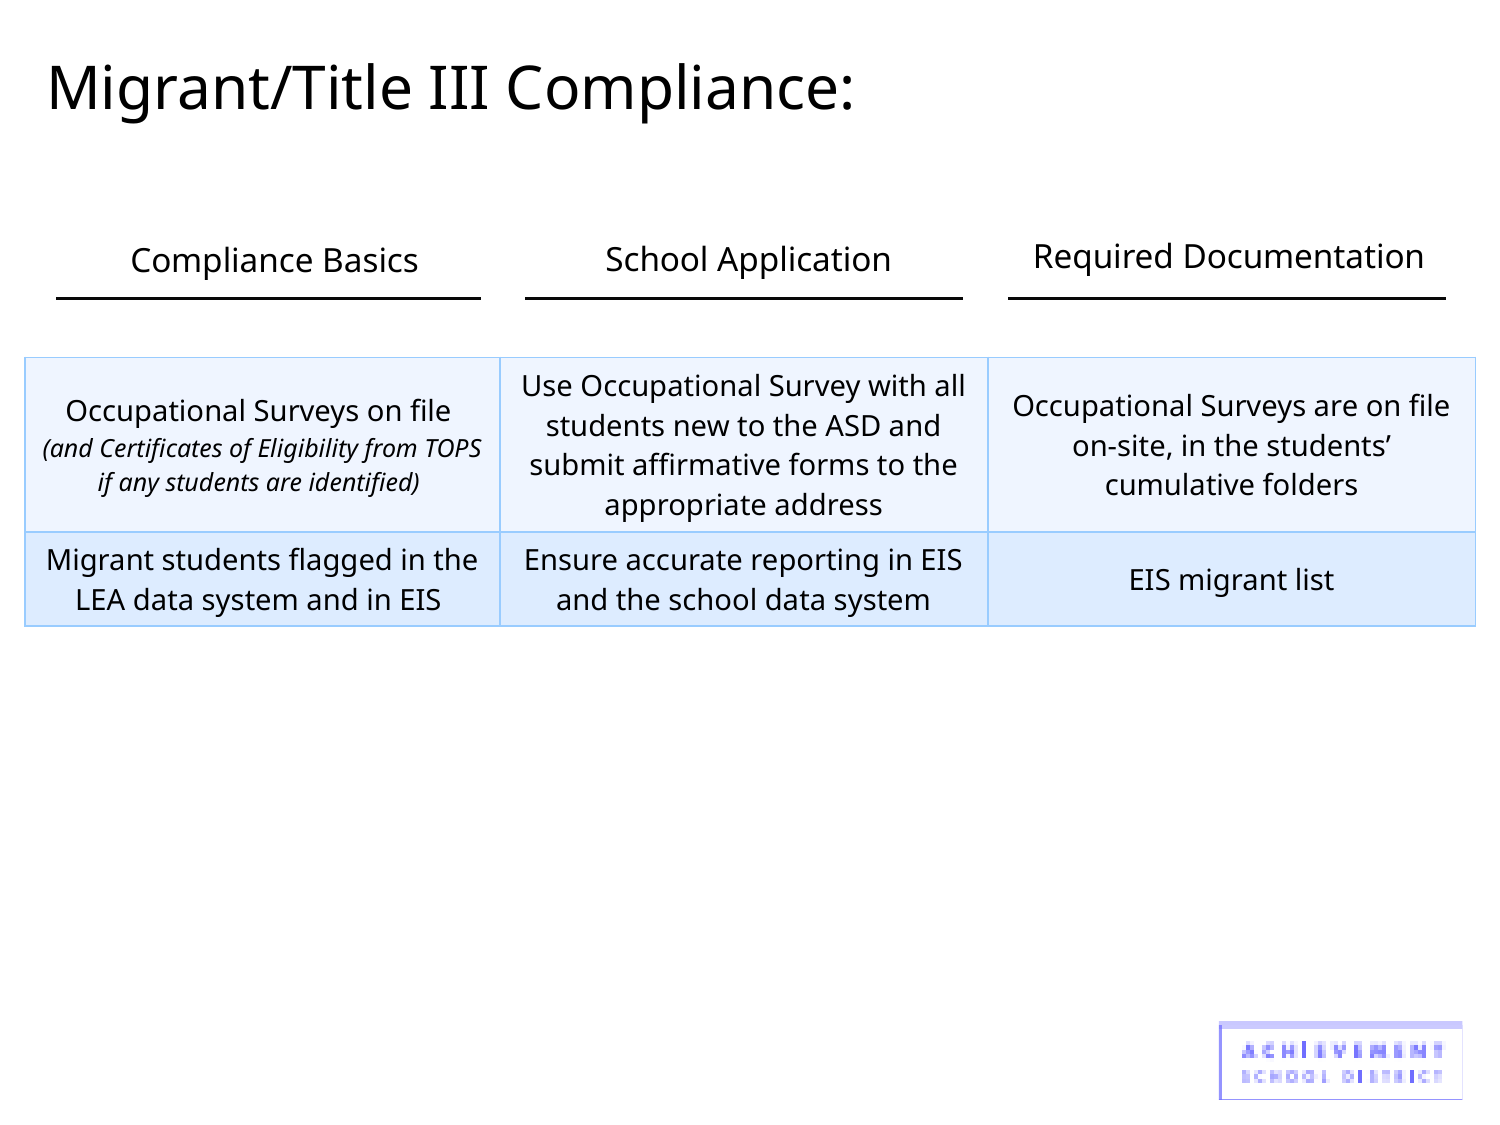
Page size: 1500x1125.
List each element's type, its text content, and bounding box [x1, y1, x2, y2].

title Migrant/Title III Compliance: [45, 16, 1496, 154]
table_cell Migrant students flagged in the LEA data system and in EIS [26, 533, 499, 625]
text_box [24, 227, 1480, 299]
table_header Occupational Surveys are on file on-site, in the students’ cumulative folders [989, 358, 1475, 531]
table_header Use Occupational Survey with all students new to the ASD and submit affirmative forms to the appropriate address [501, 358, 987, 531]
table_cell Ensure accurate reporting in EIS and the school data system [501, 533, 987, 625]
table_cell EIS migrant list [989, 533, 1475, 625]
table_header Occupational Surveys on file (and Certificates of Eligibility from TOPS if any students are identified) [26, 358, 499, 531]
